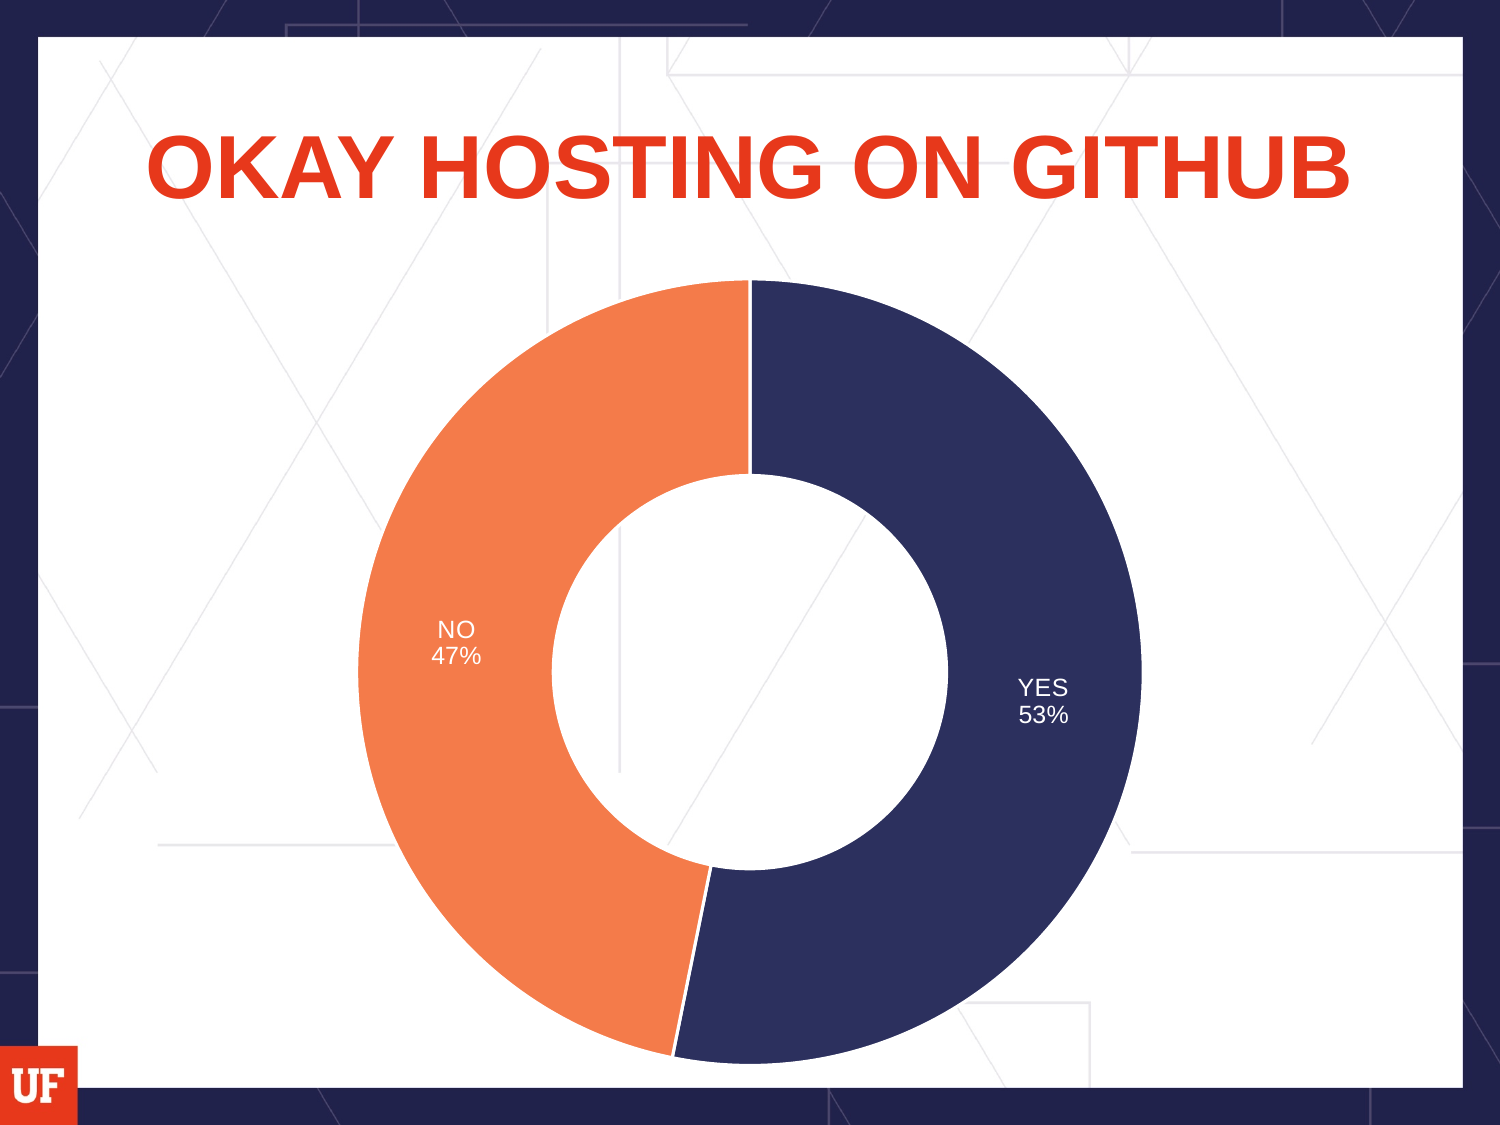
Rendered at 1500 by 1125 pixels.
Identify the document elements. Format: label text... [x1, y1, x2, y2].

title OKAY HOSTING ON GITHUB [62, 62, 1438, 263]
chart [135, 262, 1365, 1083]
picture [0, 0, 1500, 1125]
